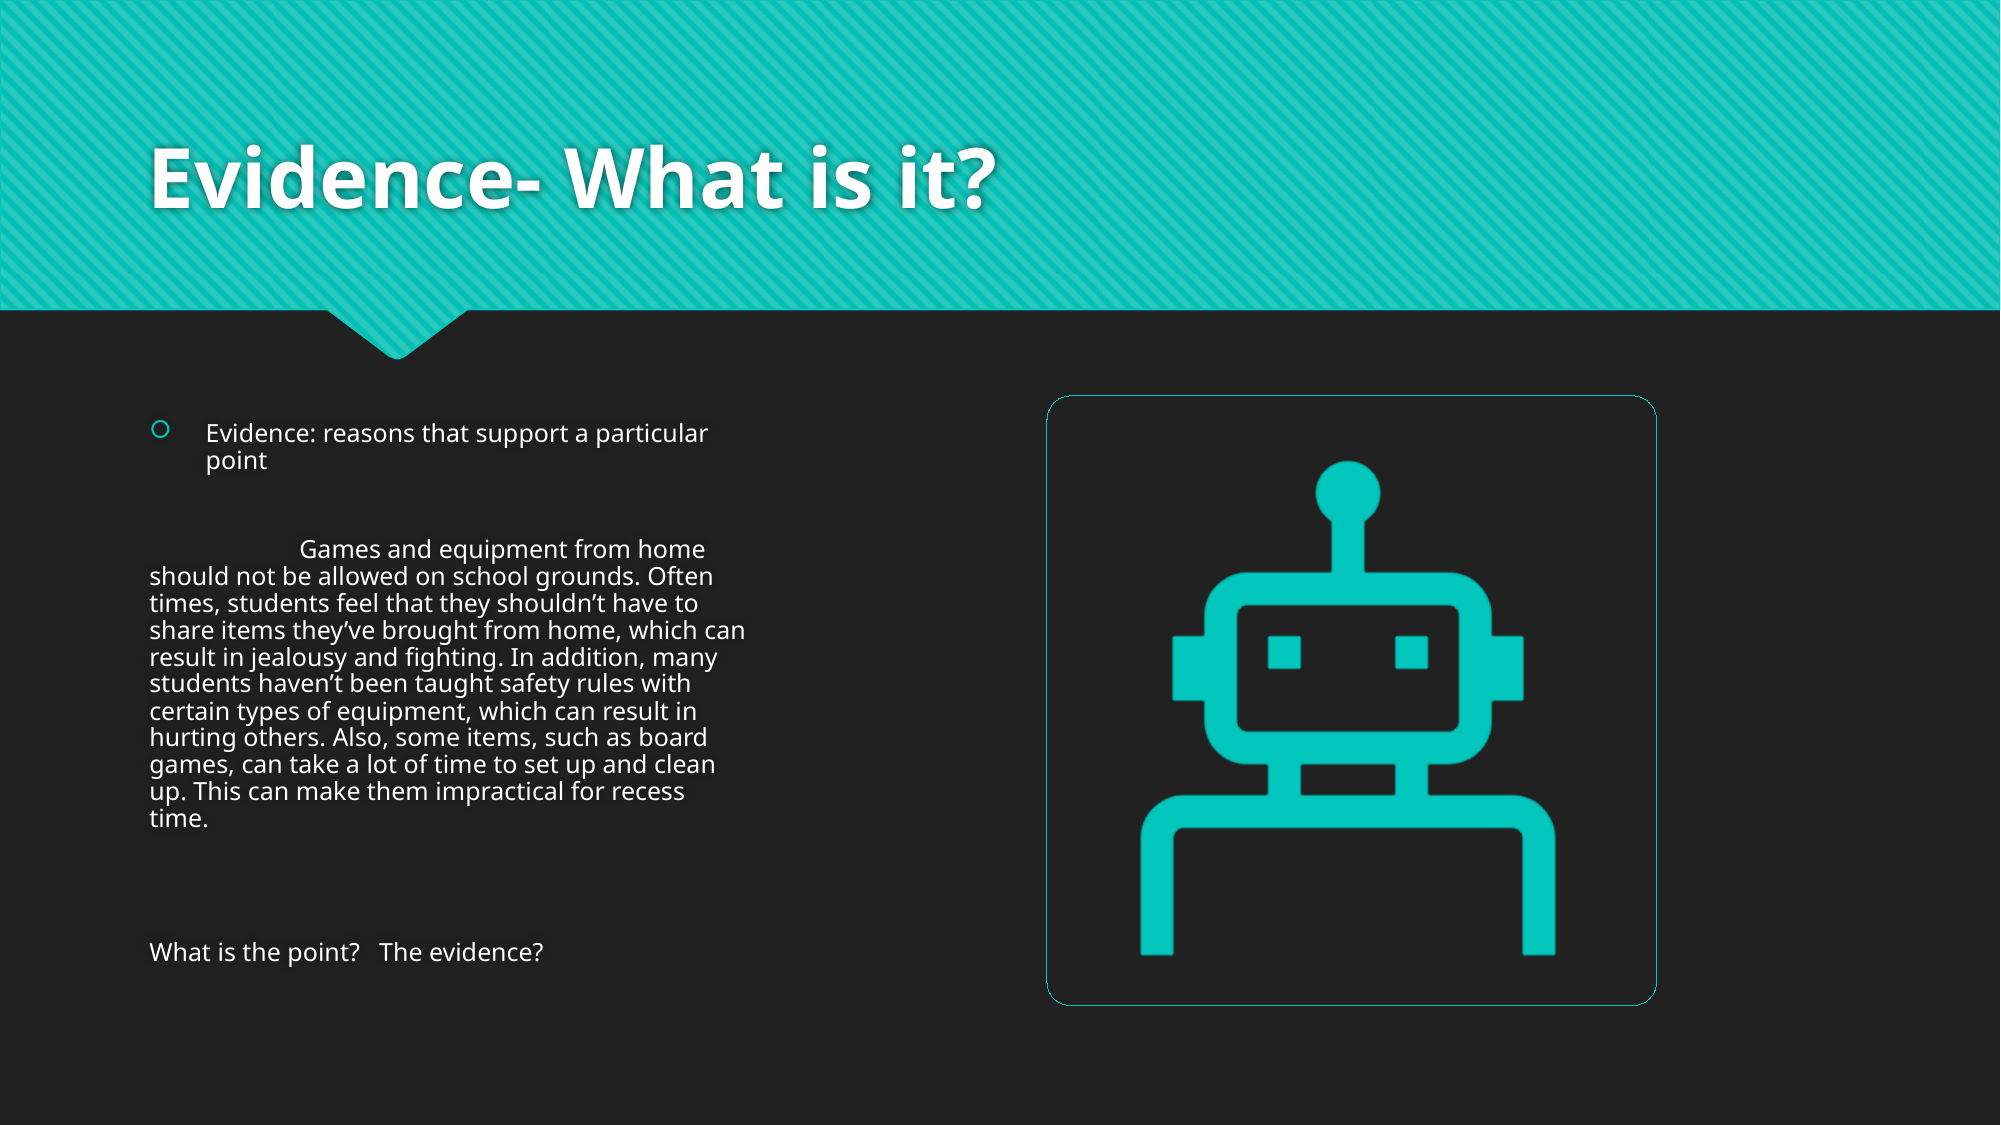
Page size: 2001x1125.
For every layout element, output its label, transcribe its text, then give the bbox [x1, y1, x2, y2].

title Evidence- What is it? [132, 73, 1868, 233]
list Evidence: reasons that support a particular point Games and equipment from home should not be allowed on school grounds. Often times, students feel that they shouldn’t have to share items they’ve brought from home, which can result in jealousy and fighting. In addition, many students haven’t been taught safety rules with certain types of equipment, which can result in hurting others. Also, some items, such as board games, can take a lot of time to set up and clean up. This can make them impractical for recess time. What is the point? The evidence? [134, 395, 764, 992]
picture [1046, 395, 1657, 1006]
